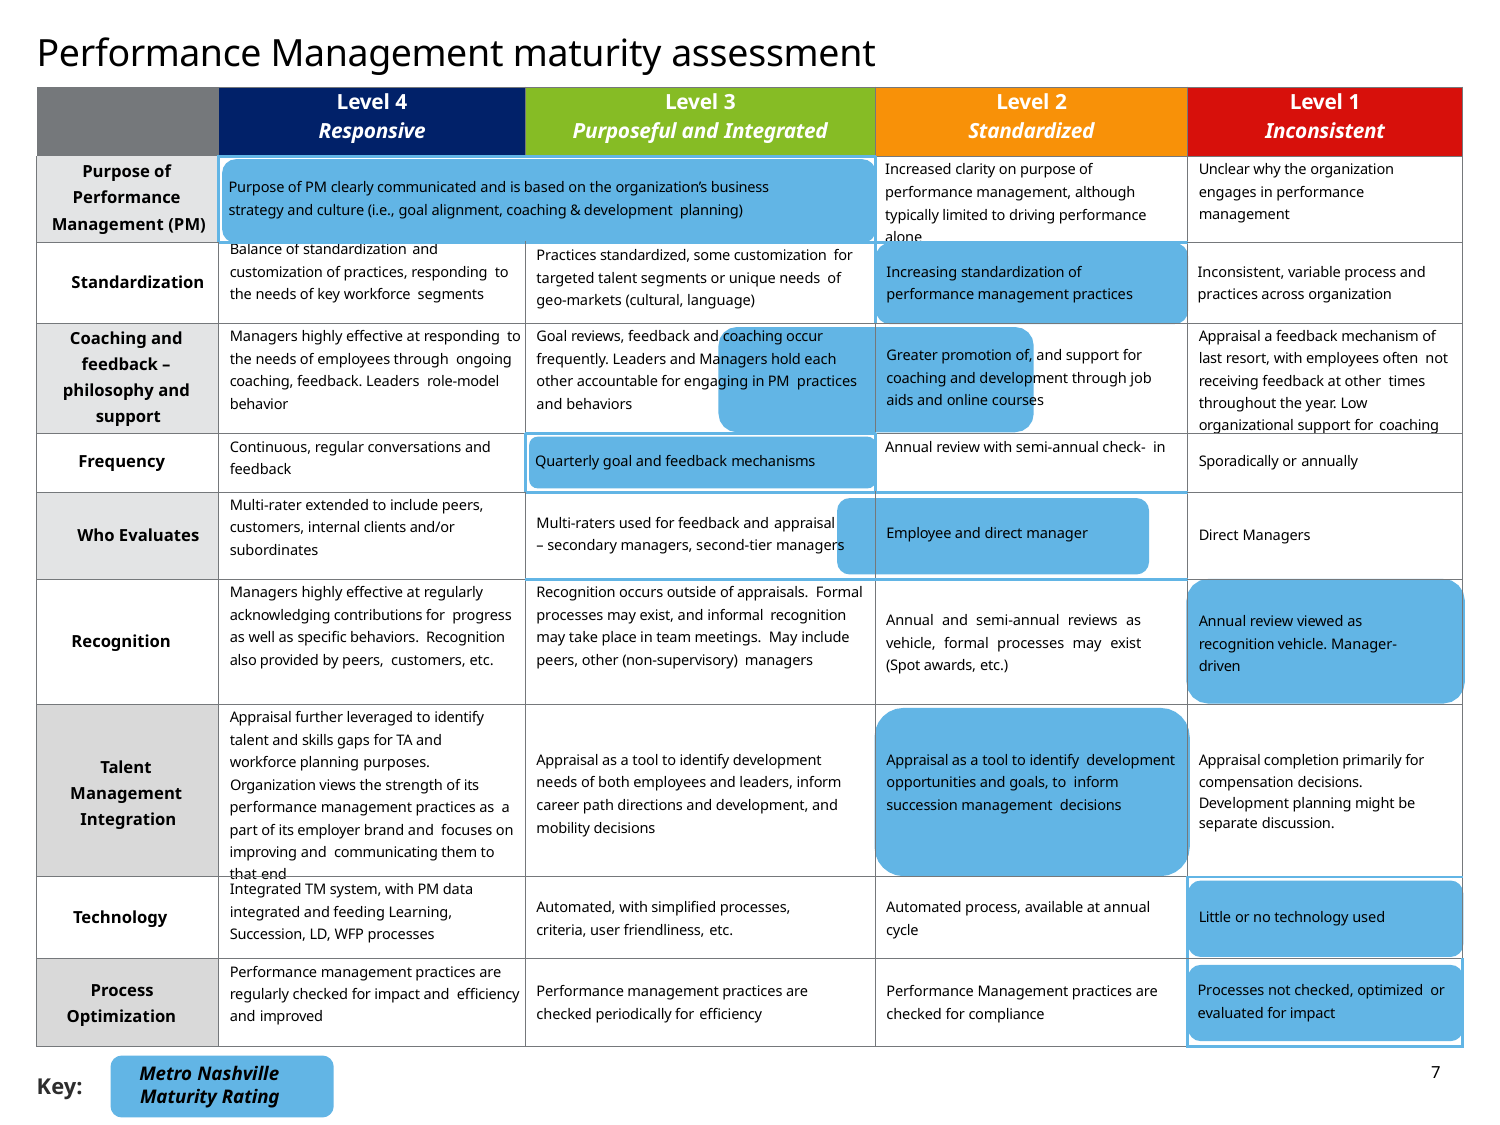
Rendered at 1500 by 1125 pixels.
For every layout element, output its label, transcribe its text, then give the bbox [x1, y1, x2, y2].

table_cell Automated, with simplified processes, criteria, user friendliness, etc. [526, 877, 875, 958]
table_cell Managers highly effective at regularly acknowledging contributions for progress as well as specific behaviors. Recognition also provided by peers, customers, etc. [219, 580, 525, 704]
table_cell Recognition [37, 580, 218, 704]
table_cell Annual and semi-annual reviews as vehicle, formal processes may exist (Spot awards, etc.) [876, 581, 1187, 704]
table_cell Integrated TM system, with PM data integrated and feeding Learning, Succession, LD, WFP processes [219, 877, 525, 958]
table_cell Appraisal completion primarily for compensation decisions. Development planning might be separate discussion. [1188, 705, 1462, 876]
table_cell Increased clarity on purpose of performance management, although typically limited to driving performance alone [877, 157, 1187, 241]
title Performance Management maturity assessment [34, 28, 927, 217]
table_header [37, 87, 219, 156]
text_box Key: [34, 1072, 94, 1100]
table_cell Balance of standardization and customization of practices, responding to the needs of key workforce segments [219, 244, 525, 323]
table_cell Appraisal as a tool to identify development opportunities and goals, to inform succession management decisions [876, 705, 1187, 876]
table_cell Who Evaluates [37, 493, 218, 579]
text_box 7 [1429, 1062, 1444, 1083]
table_cell Annual review viewed as recognition vehicle. Manager- driven [1188, 580, 1462, 704]
table_cell Employee and direct manager [876, 494, 1187, 578]
table_cell Sporadically or annually [1188, 434, 1462, 492]
text_box Metro Nashville Maturity Rating [137, 1060, 307, 1108]
table_cell Standardization [37, 243, 218, 323]
table_header Level 1 Inconsistent [1188, 88, 1462, 156]
table_cell Processes not checked, optimized or evaluated for impact [1189, 959, 1461, 1045]
table_cell Appraisal further leveraged to identify talent and skills gaps for TA and workforce planning purposes. Organization views the strength of its performance management practices as a part of its employer brand and focuses on improving and communicating them to that end [219, 705, 525, 876]
table_cell Annual review with semi-annual check- in [877, 434, 1187, 491]
table_header Level 3 Purposeful and Integrated [526, 88, 875, 155]
table_header Level 2 Standardized [876, 88, 1187, 156]
table_cell Coaching and feedback – philosophy and support [37, 324, 218, 433]
table_cell Increasing standardization of performance management practices [877, 244, 1187, 323]
table_cell Purpose of PM clearly communicated and is based on the organization’s business strategy and culture (i.e., goal alignment, coaching & development planning) [220, 158, 874, 241]
table_cell Frequency [37, 434, 218, 492]
table_cell Little or no technology used [1189, 878, 1462, 958]
table_cell Inconsistent, variable process and practices across organization [1188, 243, 1462, 323]
table_header Level 4 Responsive [219, 88, 525, 155]
table_cell Unclear why the organization engages in performance management [1188, 157, 1462, 242]
table_cell Multi-rater extended to include peers, customers, internal clients and/or subordinates [219, 493, 525, 579]
table_cell Appraisal a feedback mechanism of last resort, with employees often not receiving feedback at other times throughout the year. Low organizational support for coaching [1188, 324, 1462, 433]
table_cell Purpose of Performance Management (PM) [37, 156, 217, 242]
table_cell Performance Management practices are checked for compliance [876, 959, 1186, 1046]
table_cell Performance management practices are regularly checked for impact and efficiency and improved [219, 959, 525, 1046]
table_cell Performance management practices are checked periodically for efficiency [526, 959, 875, 1046]
table_cell Automated process, available at annual cycle [876, 877, 1186, 958]
table_cell Direct Managers [1188, 493, 1462, 579]
table_cell Recognition occurs outside of appraisals. Formal processes may exist, and informal recognition may take place in team meetings. May include peers, other (non-supervisory) managers [526, 581, 875, 704]
table_cell Continuous, regular conversations and feedback [219, 434, 524, 492]
table_cell Multi-raters used for feedback and appraisal – secondary managers, second-tier managers [526, 494, 875, 578]
table_cell Managers highly effective at responding to the needs of employees through ongoing coaching, feedback. Leaders role-model behavior [219, 324, 525, 433]
table_cell Talent Management Integration [37, 705, 218, 876]
table_cell Appraisal as a tool to identify development needs of both employees and leaders, inform career path directions and development, and mobility decisions [526, 705, 875, 876]
table_cell Goal reviews, feedback and coaching occur frequently. Leaders and Managers hold each other accountable for engaging in PM practices and behaviors [526, 324, 875, 432]
table_cell Greater promotion of, and support for coaching and development through job aids and online courses [876, 324, 1187, 433]
table_cell Quarterly goal and feedback mechanisms [527, 435, 874, 491]
table_cell Process Optimization [37, 959, 218, 1046]
text_box [112, 1057, 333, 1116]
table_cell Technology [37, 877, 218, 958]
table_cell Practices standardized, some customization for targeted talent segments or unique needs of geo-markets (cultural, language) [526, 244, 874, 323]
